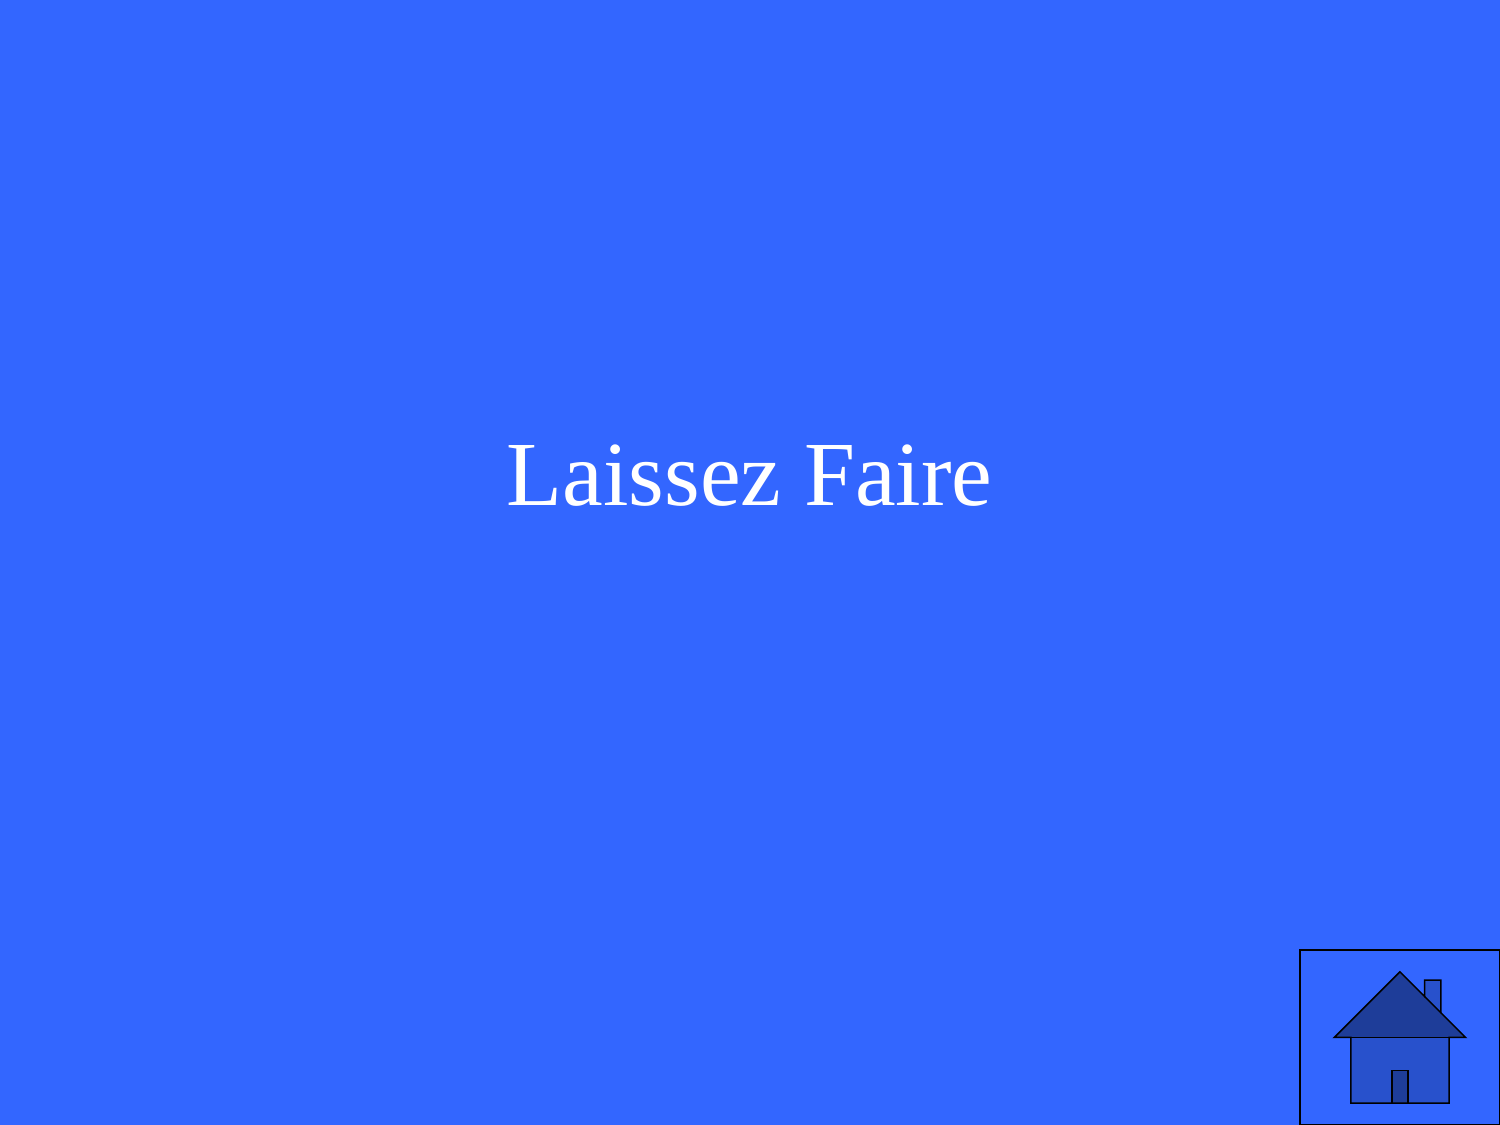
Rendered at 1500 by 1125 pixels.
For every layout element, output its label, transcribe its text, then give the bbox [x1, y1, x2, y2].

text_box [1299, 950, 1500, 1125]
title Laissez Faire [112, 375, 1388, 563]
